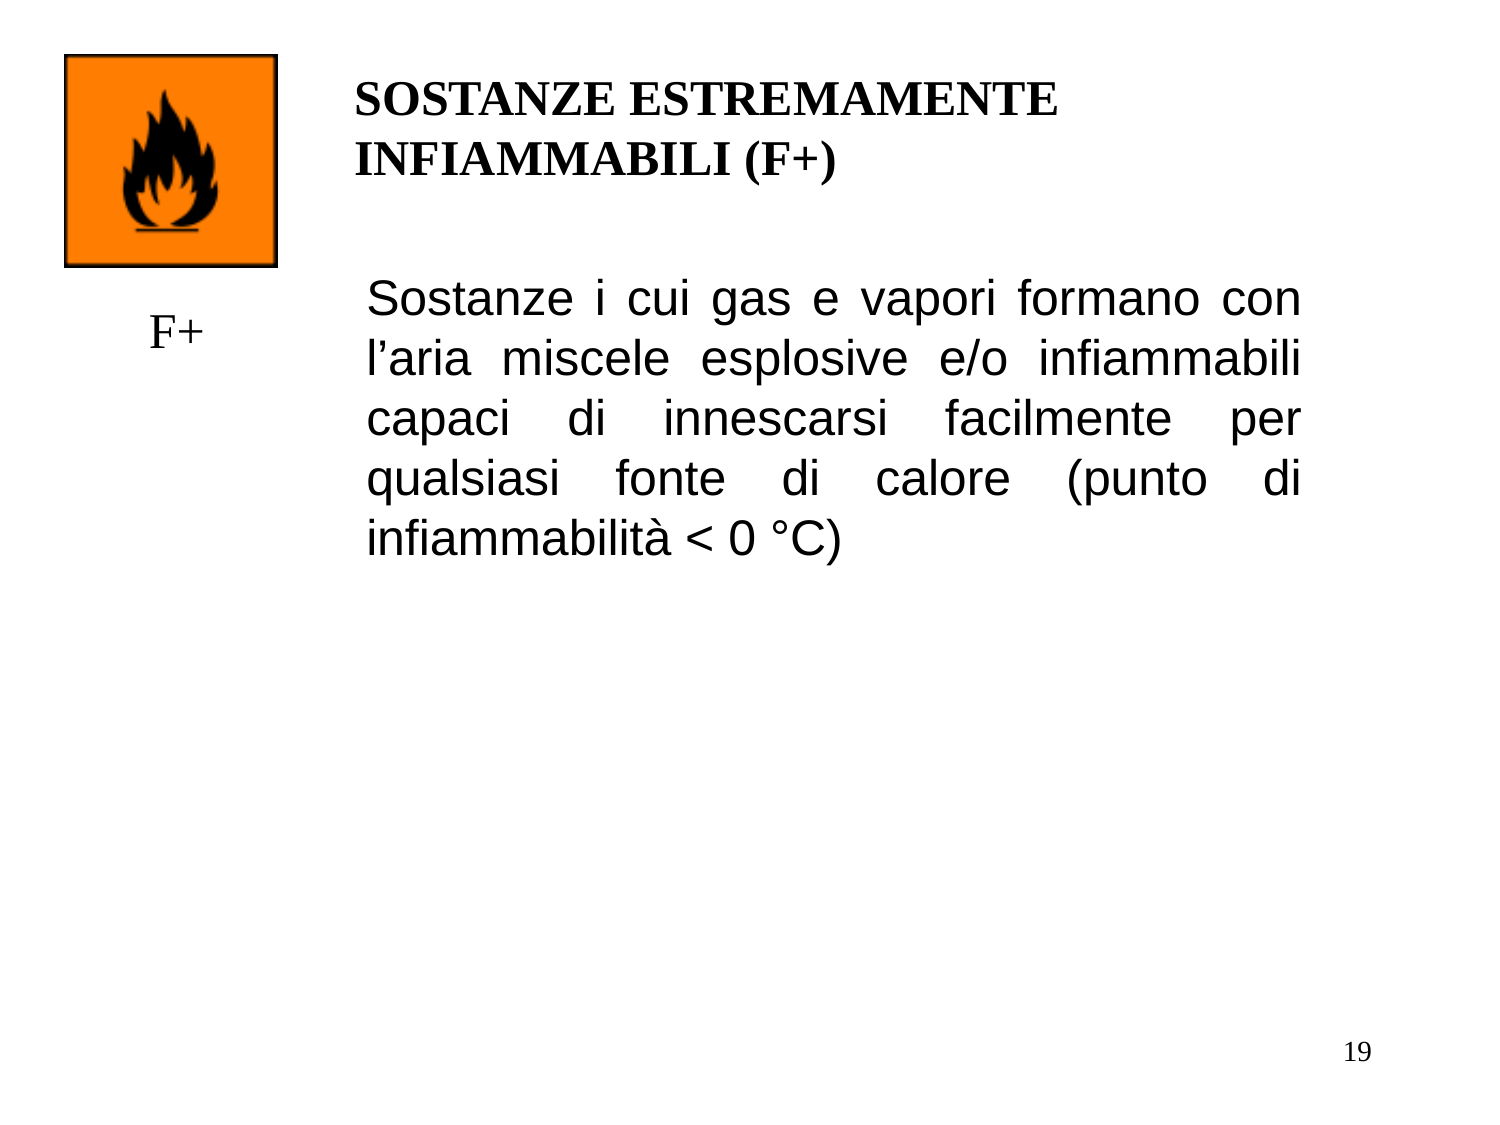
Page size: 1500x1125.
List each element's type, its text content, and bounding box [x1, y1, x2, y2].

picture [64, 54, 278, 268]
slide_number 19 [1074, 1024, 1388, 1101]
text_box F+ [100, 290, 254, 366]
text_box SOSTANZE ESTREMAMENTE INFIAMMABILI (F+) [339, 58, 1418, 194]
text_box Sostanze i cui gas e vapori formano con l’aria miscele esplosive e/o infiammabili capaci di innescarsi facilmente per qualsiasi fonte di calore (punto di infiammabilità < 0 °C) [351, 257, 1317, 573]
